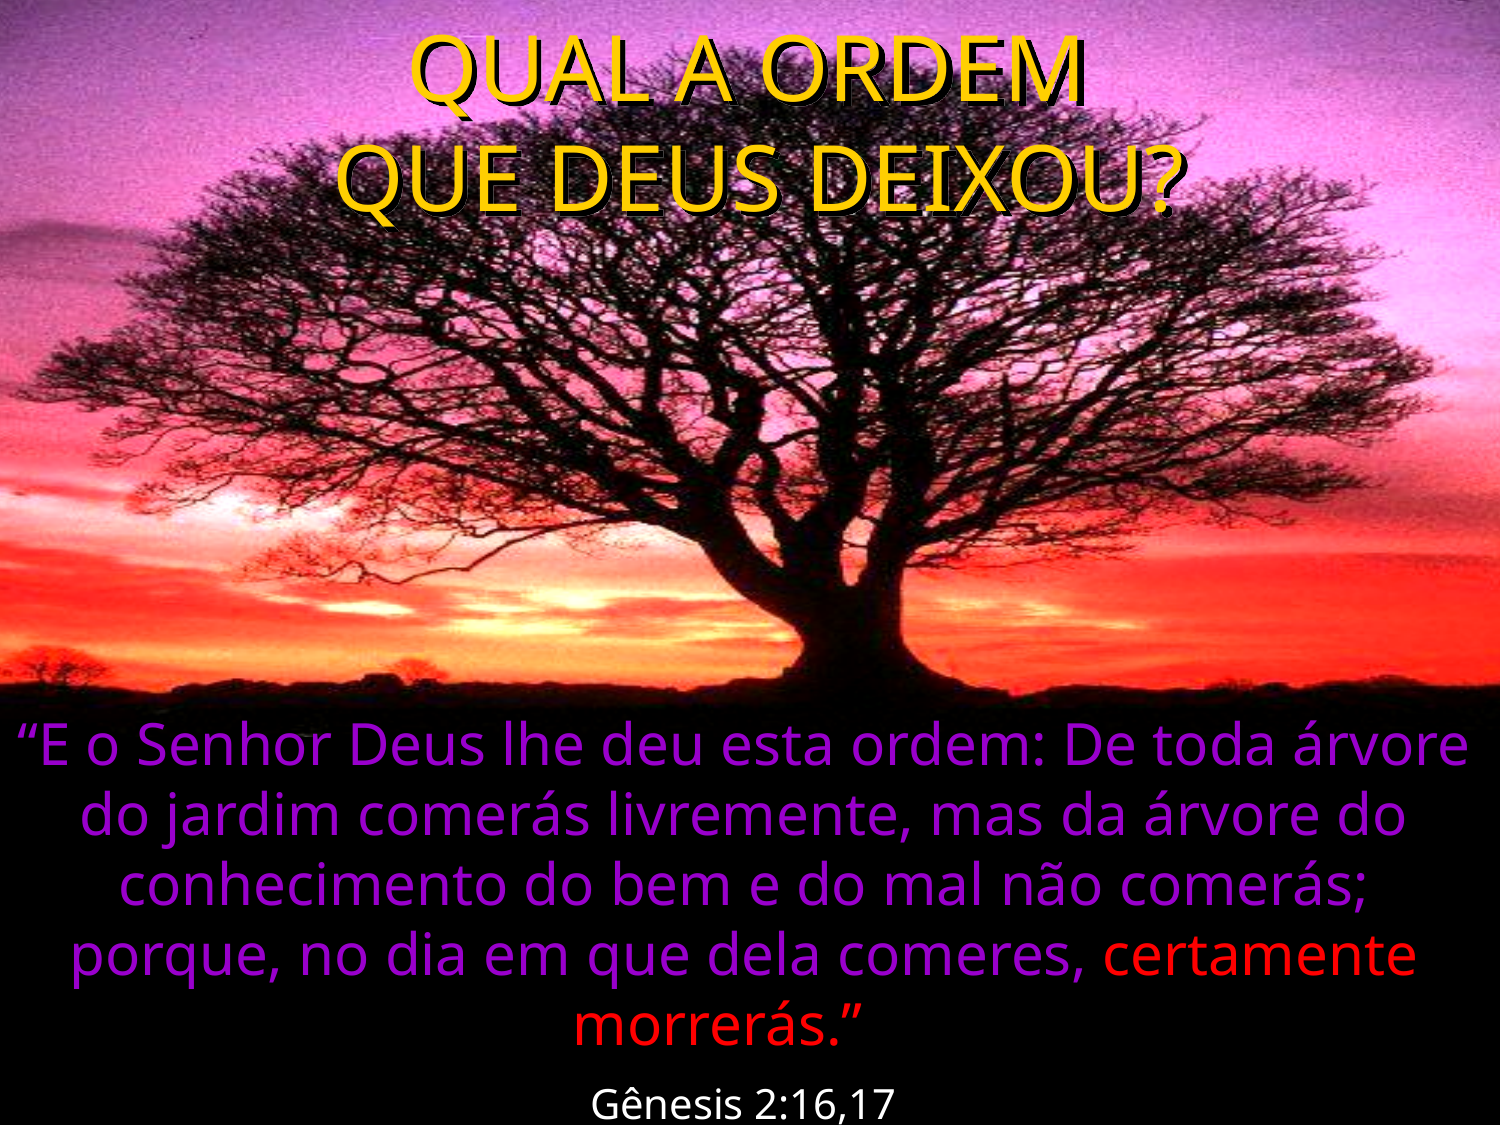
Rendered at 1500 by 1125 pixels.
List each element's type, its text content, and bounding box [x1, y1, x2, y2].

picture [0, 0, 1500, 738]
text_box “E o Senhor Deus lhe deu esta ordem: De toda árvore do jardim comerás livremente, mas da árvore do conhecimento do bem e do mal não comerás; porque, no dia em que dela comeres, certamente morrerás.” Gênesis 2:16,17 [0, 738, 1488, 1125]
